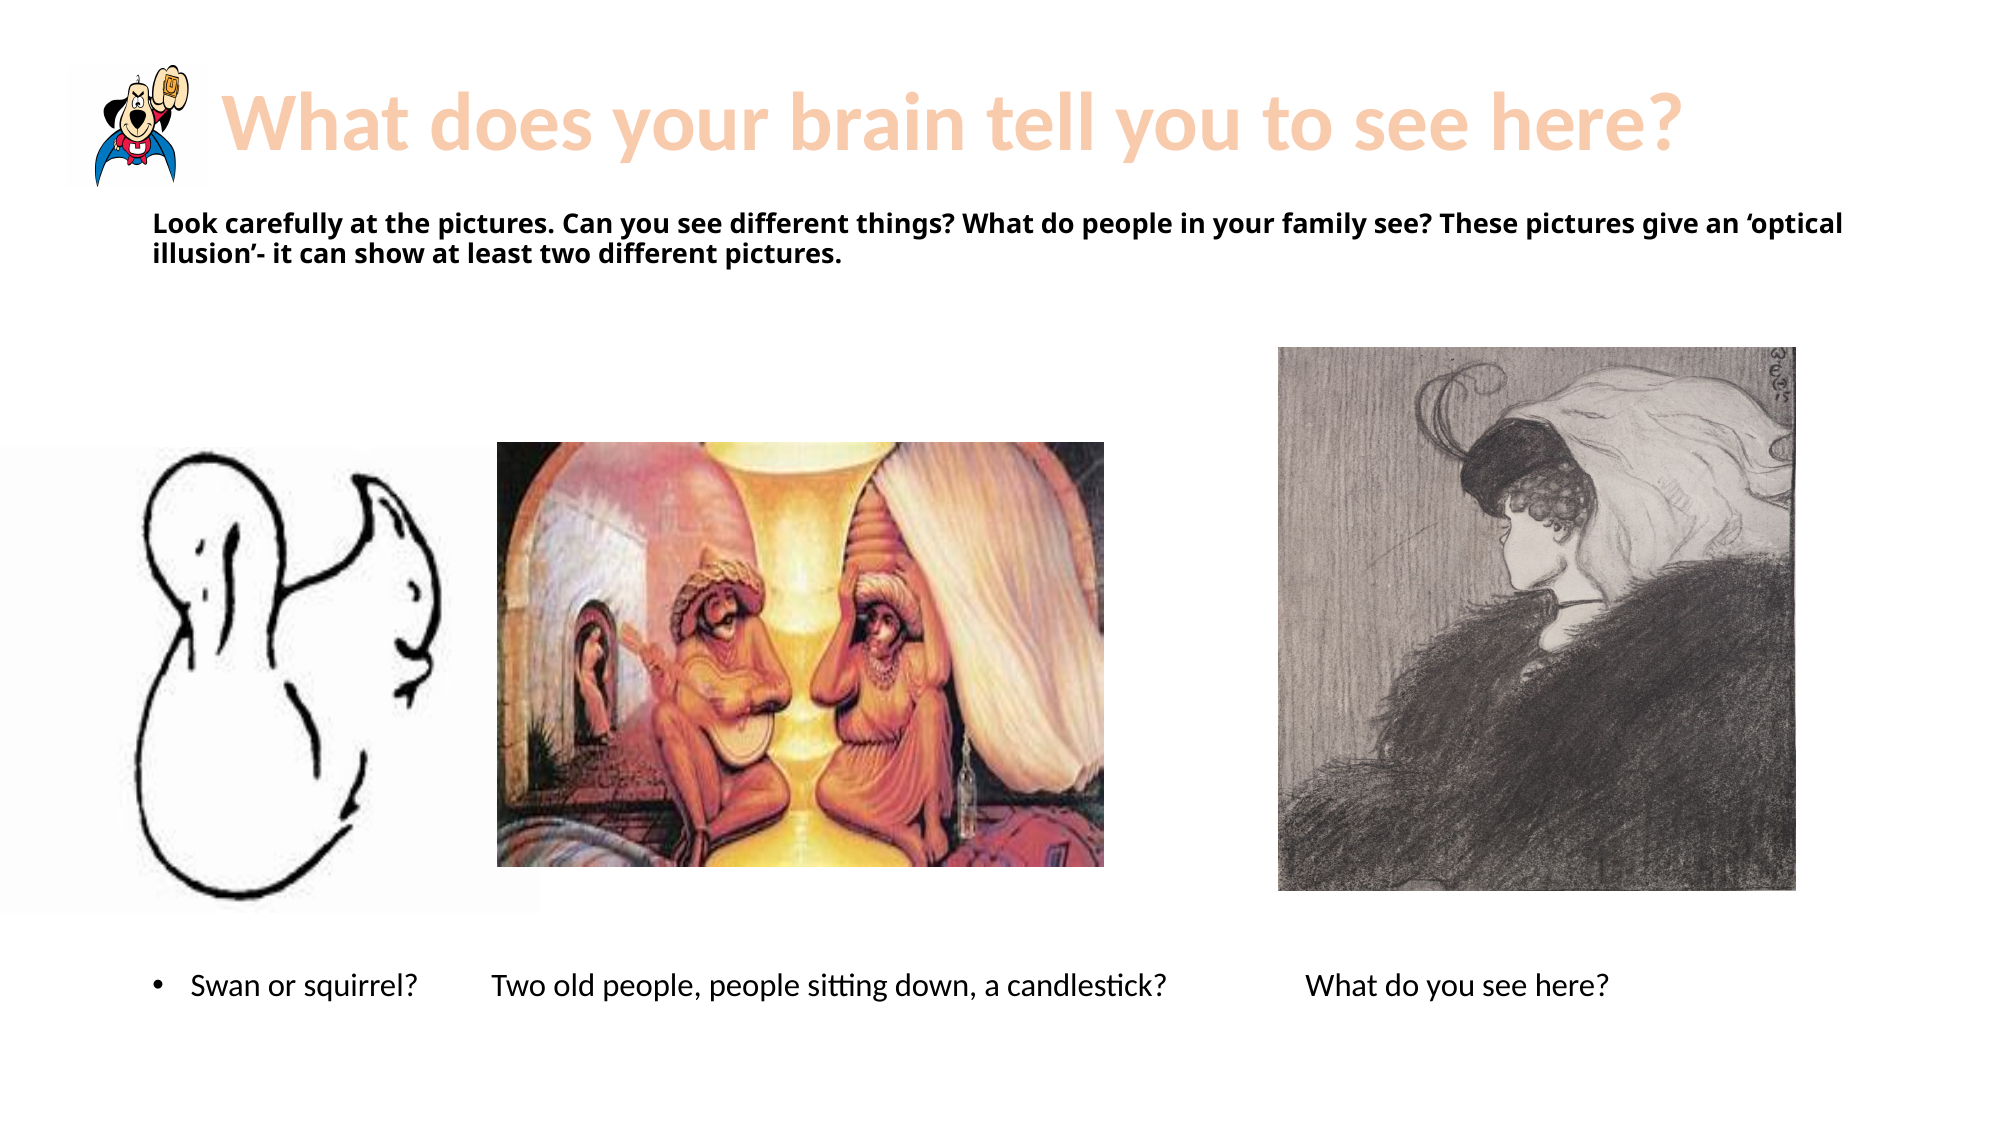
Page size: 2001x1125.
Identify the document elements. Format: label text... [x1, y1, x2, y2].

text_box What does your brain tell you to see here? [112, 59, 1796, 310]
picture [0, 442, 1104, 913]
list Swan or squirrel? Two old people, people sitting down, a candlestick? What do you see here? [137, 961, 1832, 1014]
picture [66, 65, 209, 187]
title Look carefully at the pictures. Can you see different things? What do people in your family see? These pictures give an ‘optical illusion’- it can show at least two different pictures. [1796, 59, 1863, 278]
picture [1278, 347, 1796, 891]
